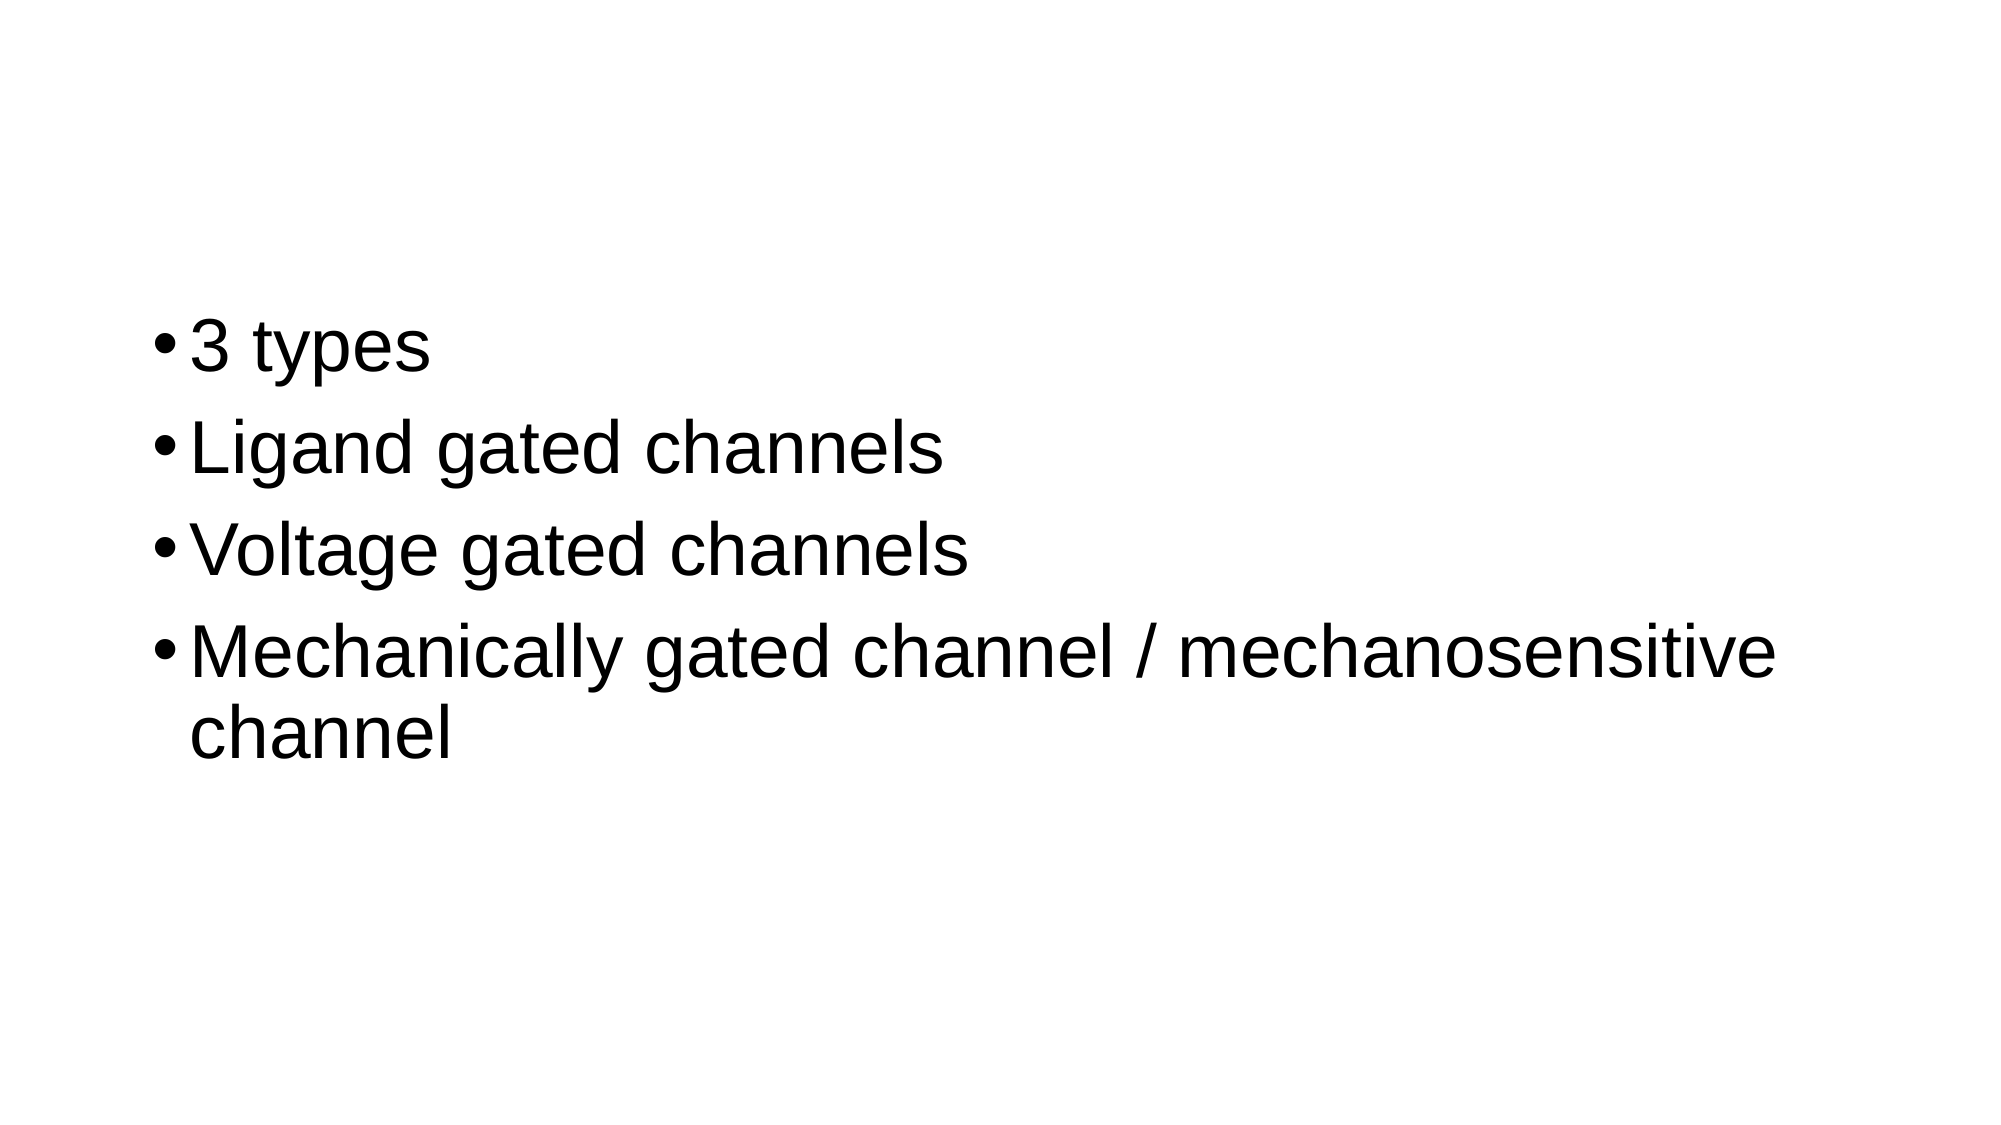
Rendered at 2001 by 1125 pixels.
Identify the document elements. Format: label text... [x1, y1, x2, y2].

list 3 types Ligand gated channels Voltage gated channels Mechanically gated channel / mechanosensitive channel [137, 299, 1863, 1014]
